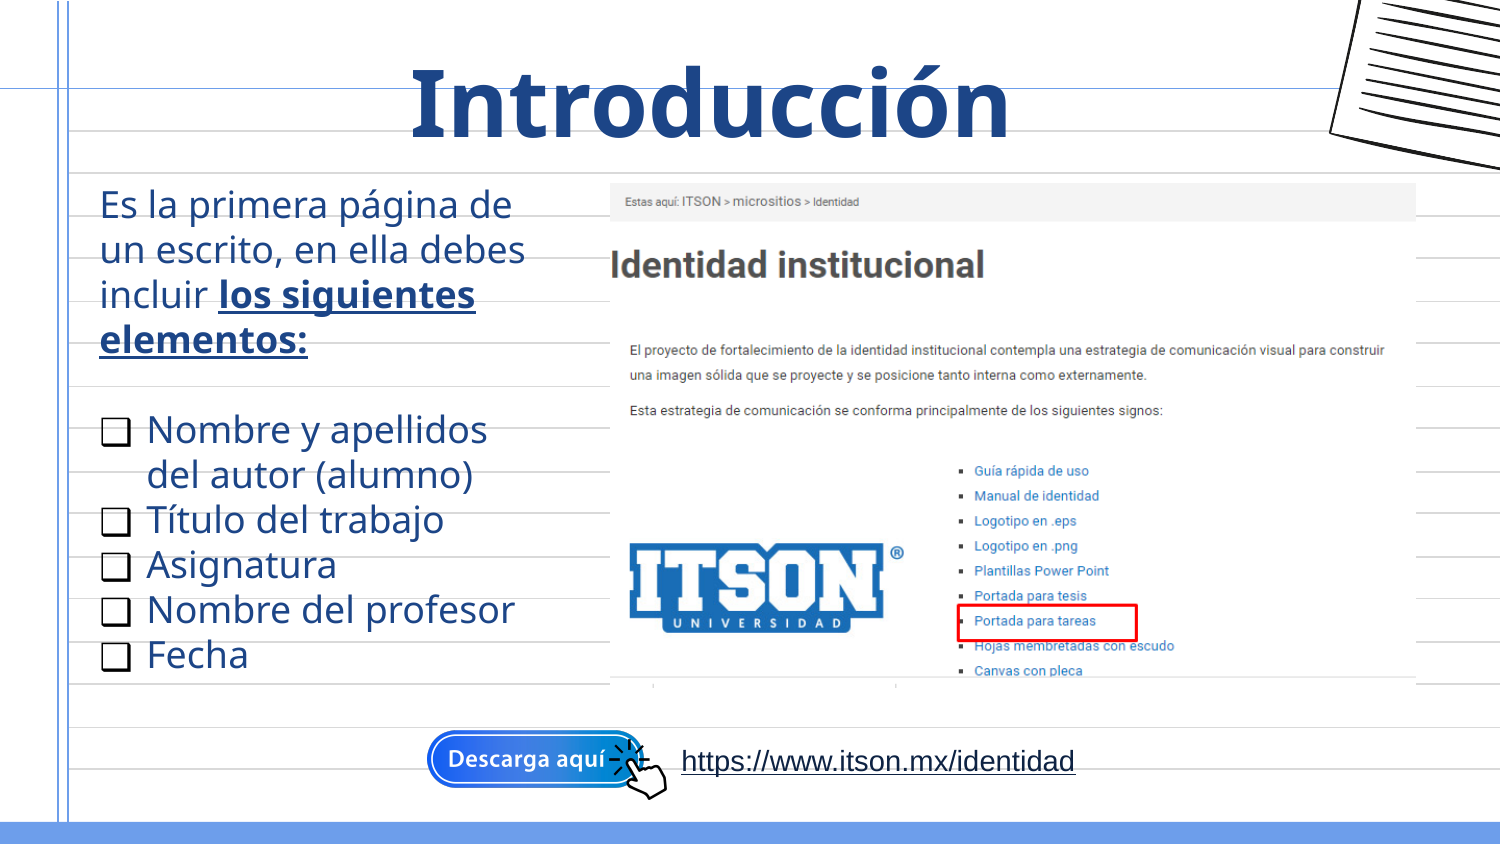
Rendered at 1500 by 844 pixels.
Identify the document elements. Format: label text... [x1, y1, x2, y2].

picture [610, 183, 1416, 689]
text_box Es la primera página de un escrito, en ella debes incluir los siguientes elementos: Nombre y apellidos del autor (alumno) Título del trabajo Asignatura Nombre del profesor Fecha [84, 173, 563, 684]
picture [427, 729, 667, 800]
title Introducción [276, 43, 1148, 191]
text_box https://www.itson.mx/identidad [671, 735, 1104, 786]
